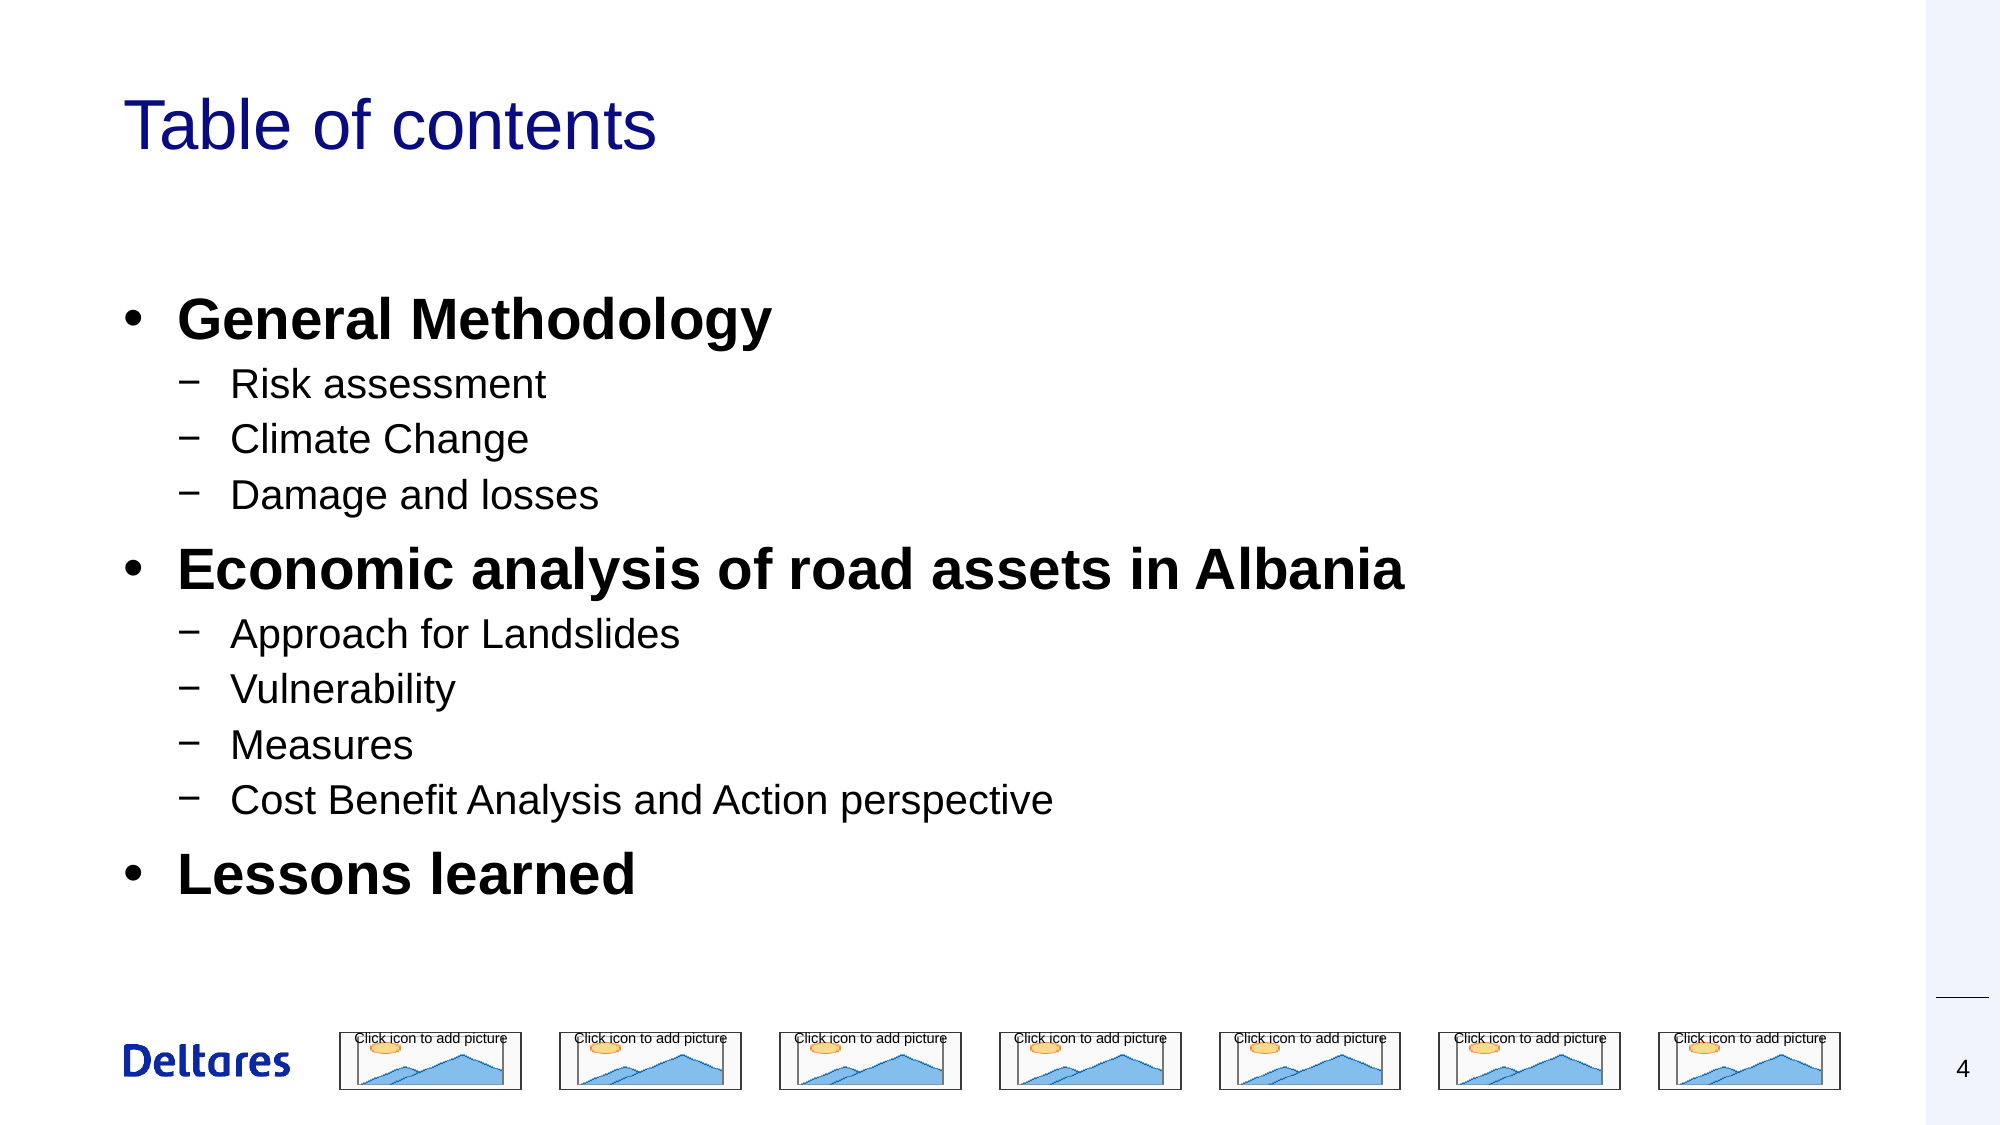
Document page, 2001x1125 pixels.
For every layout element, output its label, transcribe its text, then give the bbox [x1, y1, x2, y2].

picture [1212, 1029, 1408, 1092]
picture [773, 1029, 969, 1092]
picture [333, 1029, 529, 1092]
picture [1432, 1029, 1628, 1092]
title Table of contents [123, 88, 1850, 243]
picture [553, 1029, 749, 1092]
picture [993, 1029, 1188, 1092]
picture [1652, 1029, 1848, 1092]
picture [108, 1028, 304, 1092]
list General Methodology Risk assessment Climate Change Damage and losses Economic analysis of road assets in Albania Approach for Landslides Vulnerability Measures Cost Benefit Analysis and Action perspective Lessons learned [123, 289, 1850, 999]
slide_number 4 [1926, 1052, 2000, 1083]
